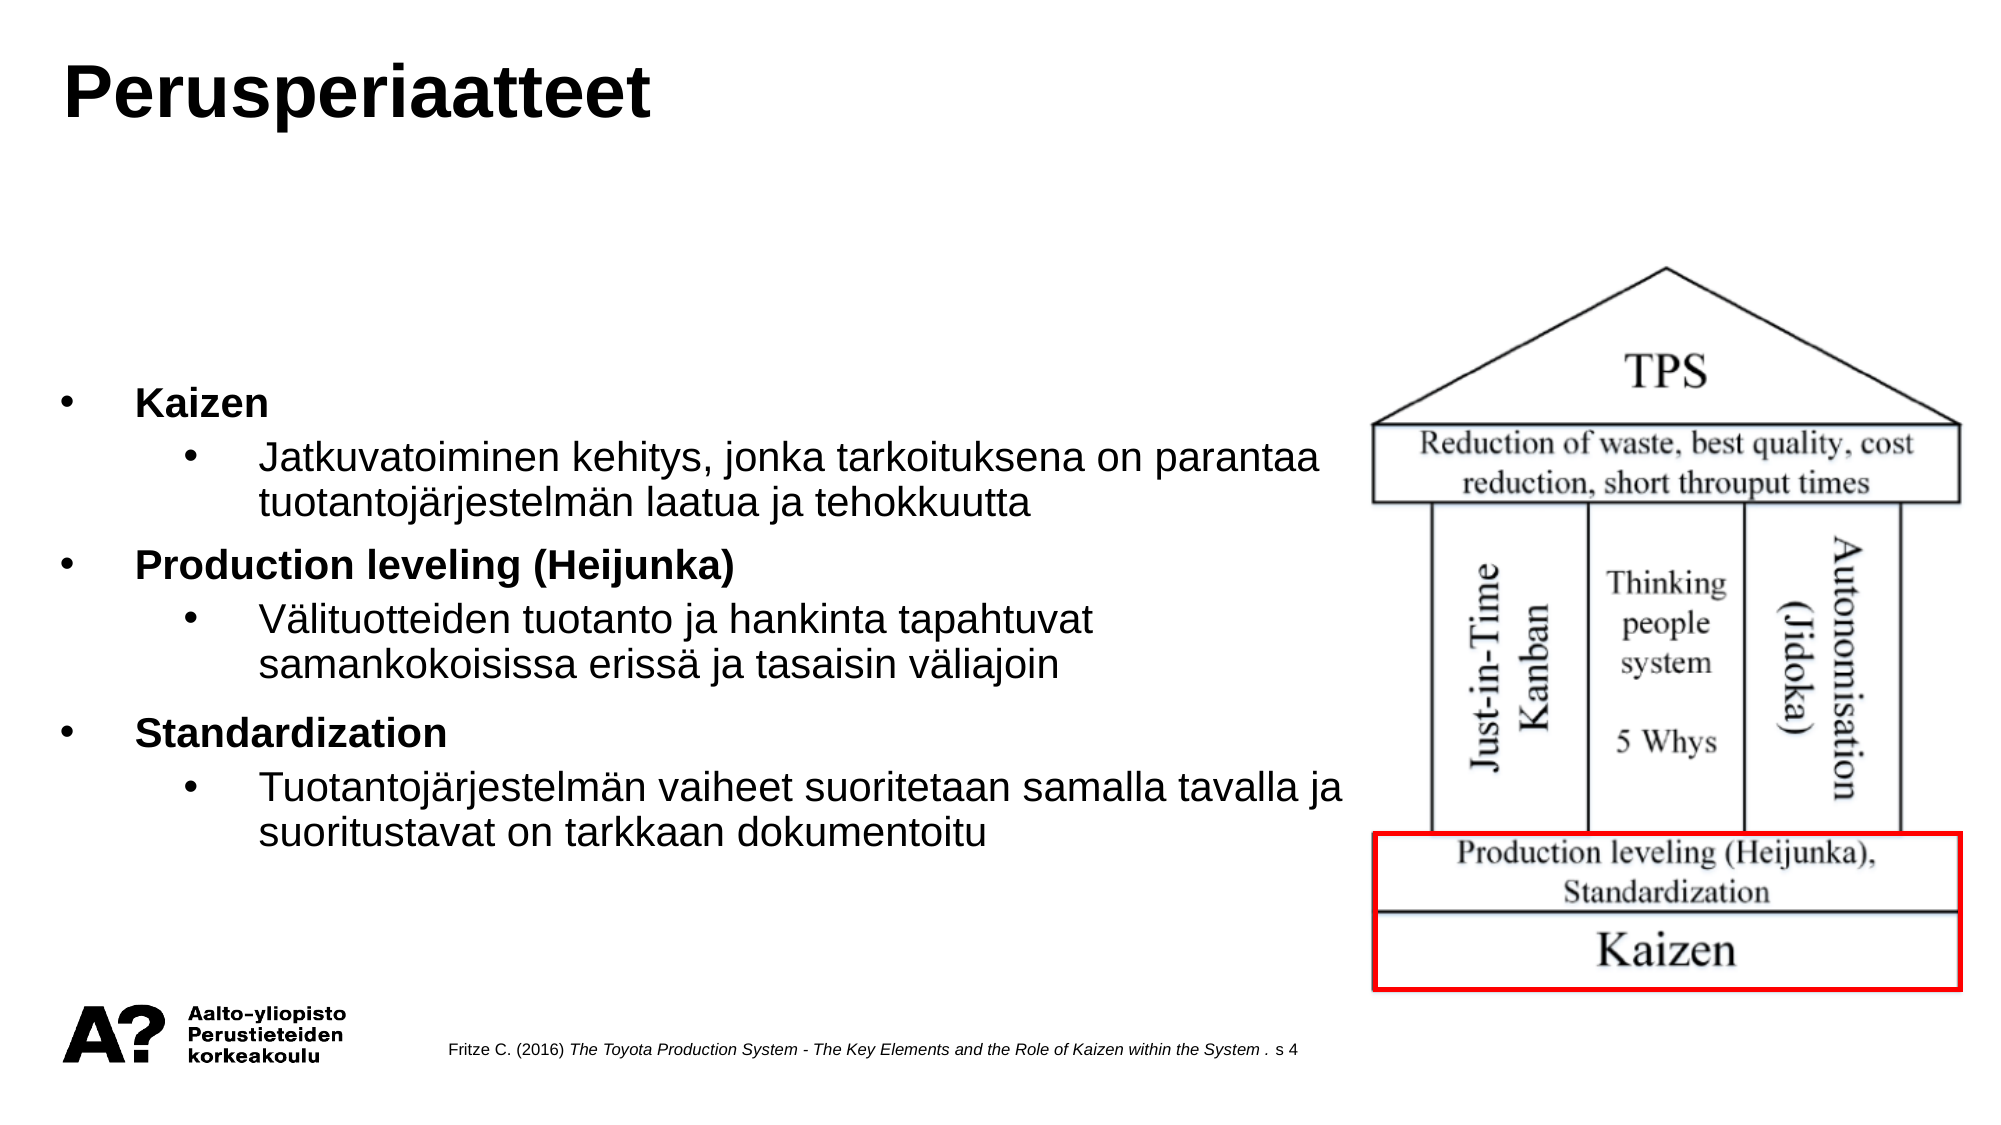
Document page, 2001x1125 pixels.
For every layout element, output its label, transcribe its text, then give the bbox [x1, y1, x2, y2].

list Kaizen Jatkuvatoiminen kehitys, jonka tarkoituksena on parantaa tuotantojärjestelmän laatua ja tehokkuutta Production leveling (Heijunka) Välituotteiden tuotanto ja hankinta tapahtuvat samankokoisissa erissä ja tasaisin väliajoin Standardization Tuotantojärjestelmän vaiheet suoritetaan samalla tavalla ja suoritustavat on tarkkaan dokumentoitu [59, 261, 1336, 971]
picture [1338, 260, 1987, 1000]
picture [0, 949, 408, 1119]
list Perusperiaatteet [63, 42, 1922, 261]
text_box Fritze C. (2016) The Toyota Production System - The Key Elements and the Role of Kaizen within the System . s 4 [433, 1031, 1663, 1067]
